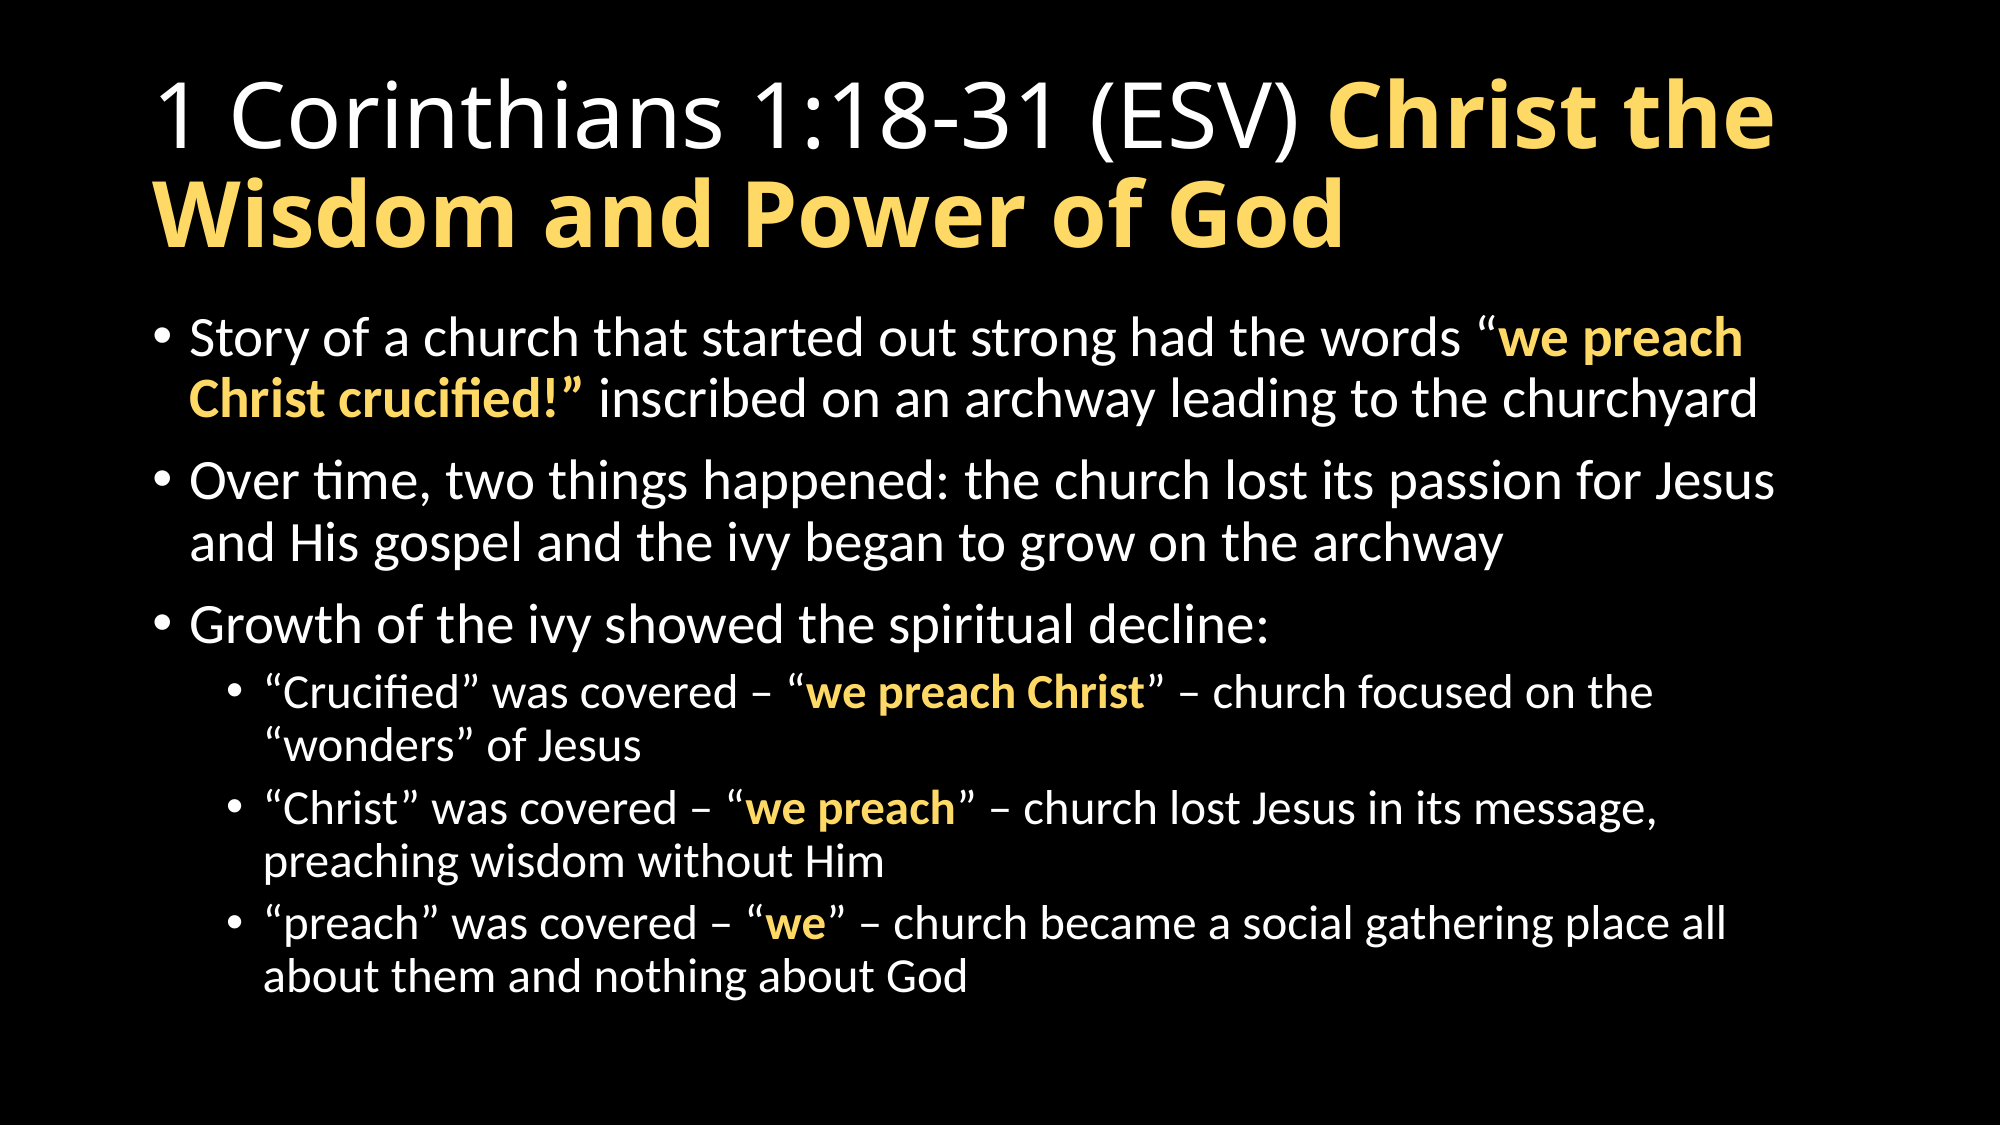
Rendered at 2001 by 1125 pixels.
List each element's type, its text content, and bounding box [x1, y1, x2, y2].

list Story of a church that started out strong had the words “we preach Christ crucified!” inscribed on an archway leading to the churchyard Over time, two things happened: the church lost its passion for Jesus and His gospel and the ivy began to grow on the archway Growth of the ivy showed the spiritual decline: “Crucified” was covered – “we preach Christ” – church focused on the “wonders” of Jesus “Christ” was covered – “we preach” – church lost Jesus in its message, preaching wisdom without Him “preach” was covered – “we” – church became a social gathering place all about them and nothing about God [137, 299, 1863, 1014]
title 1 Corinthians 1:18-31 (ESV) Christ the Wisdom and Power of God [137, 59, 1863, 278]
